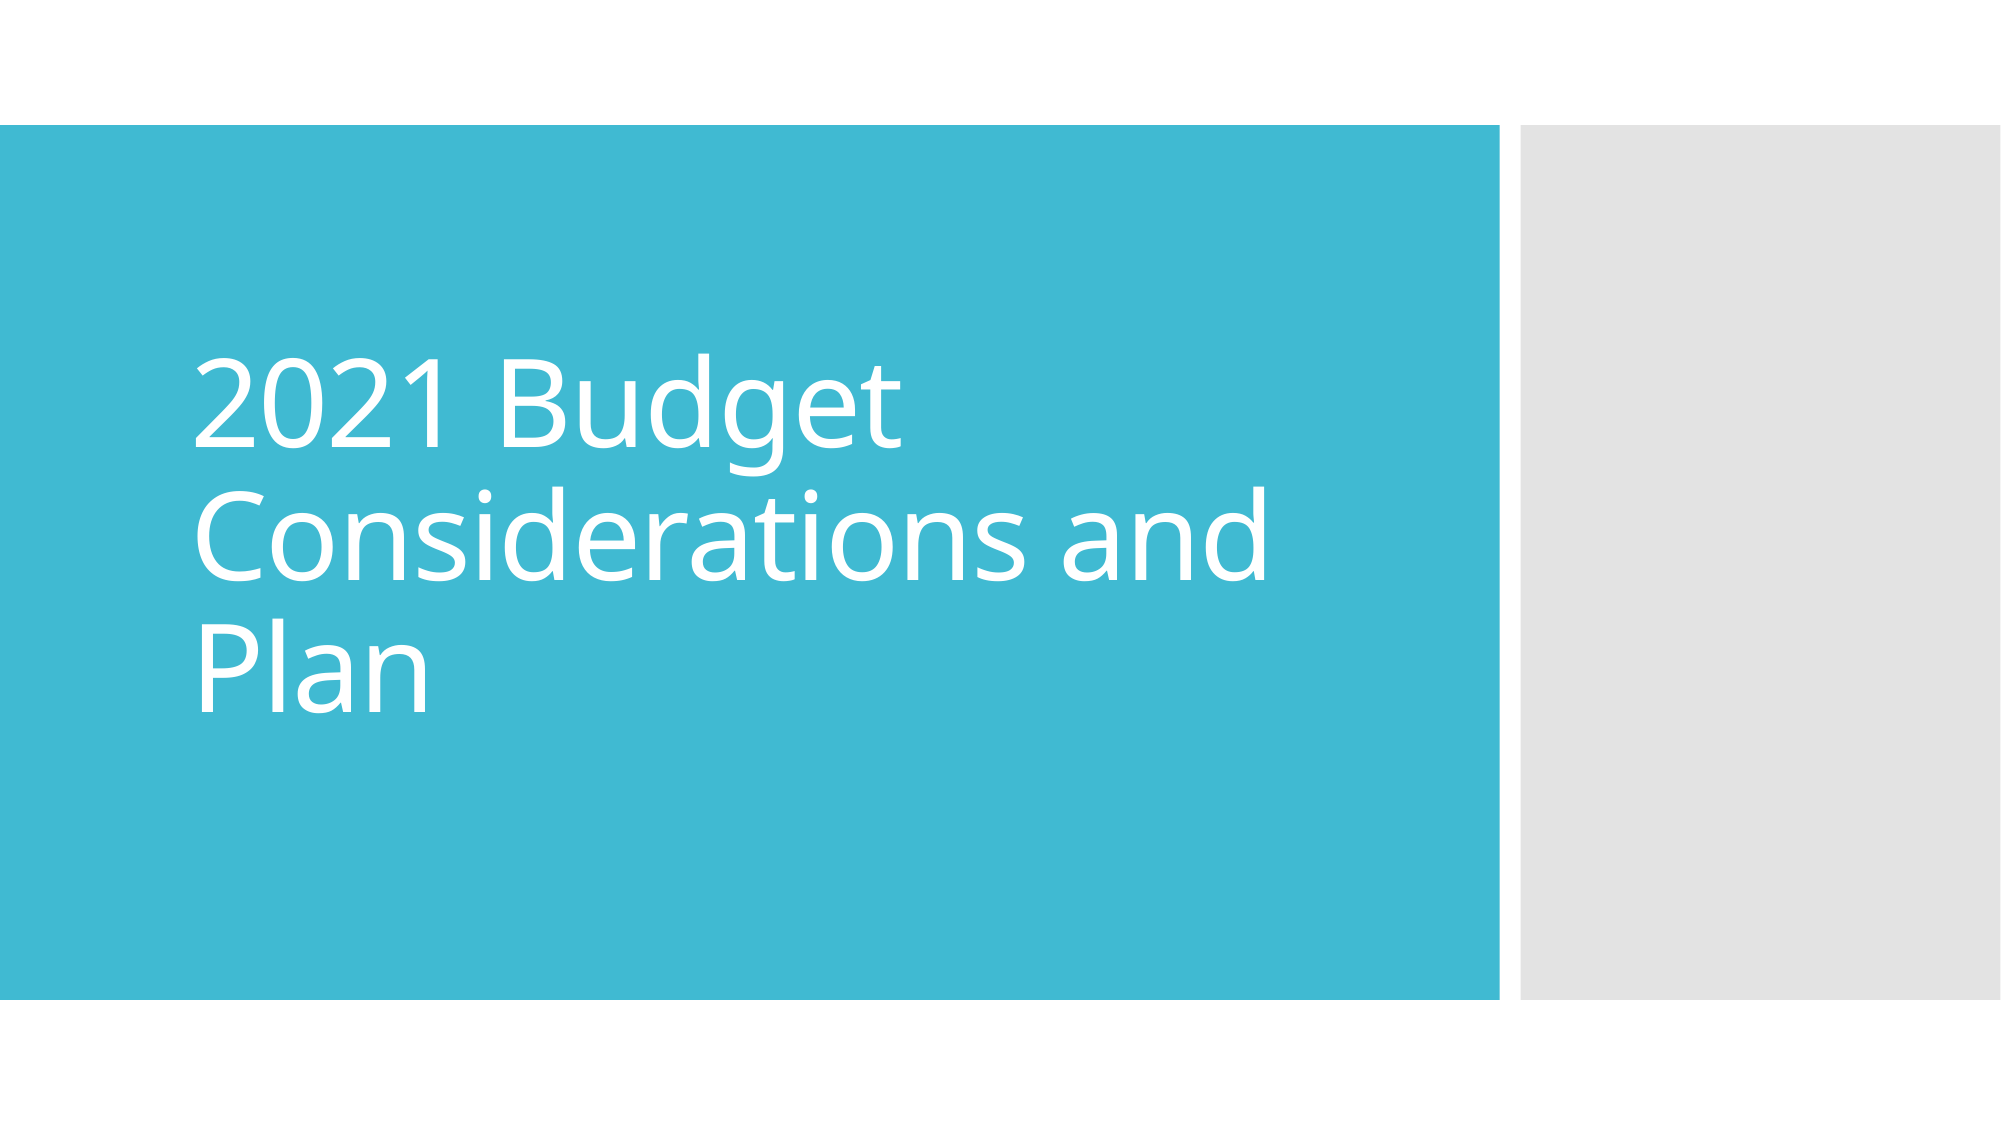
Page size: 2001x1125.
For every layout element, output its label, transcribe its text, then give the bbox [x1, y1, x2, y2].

title 2021 Budget Considerations and Plan [175, 213, 1376, 747]
